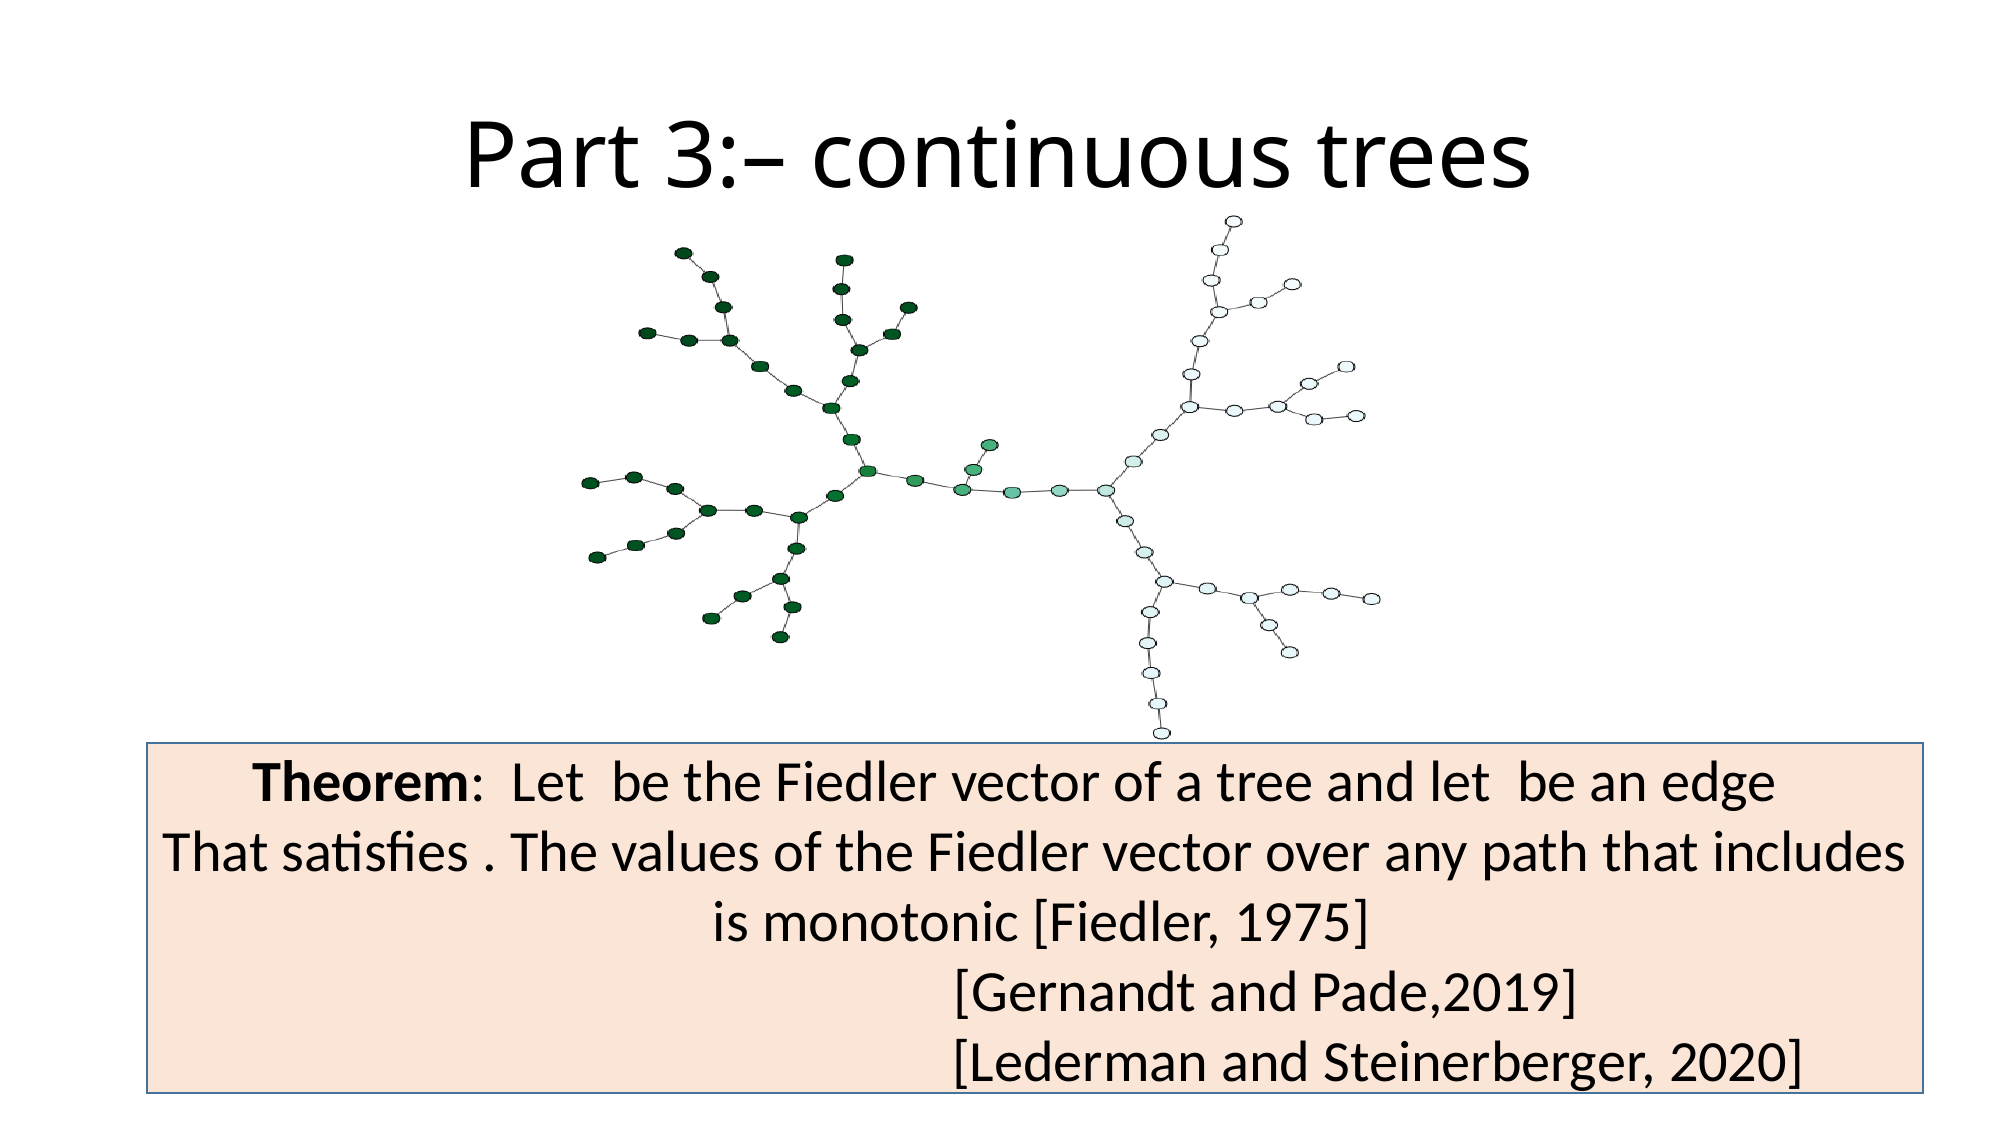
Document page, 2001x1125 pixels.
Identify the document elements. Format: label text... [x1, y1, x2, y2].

slide_number 33 [1412, 1042, 1863, 1103]
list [563, 203, 1400, 751]
text_box Part 3:– continuous trees [87, 48, 1909, 267]
